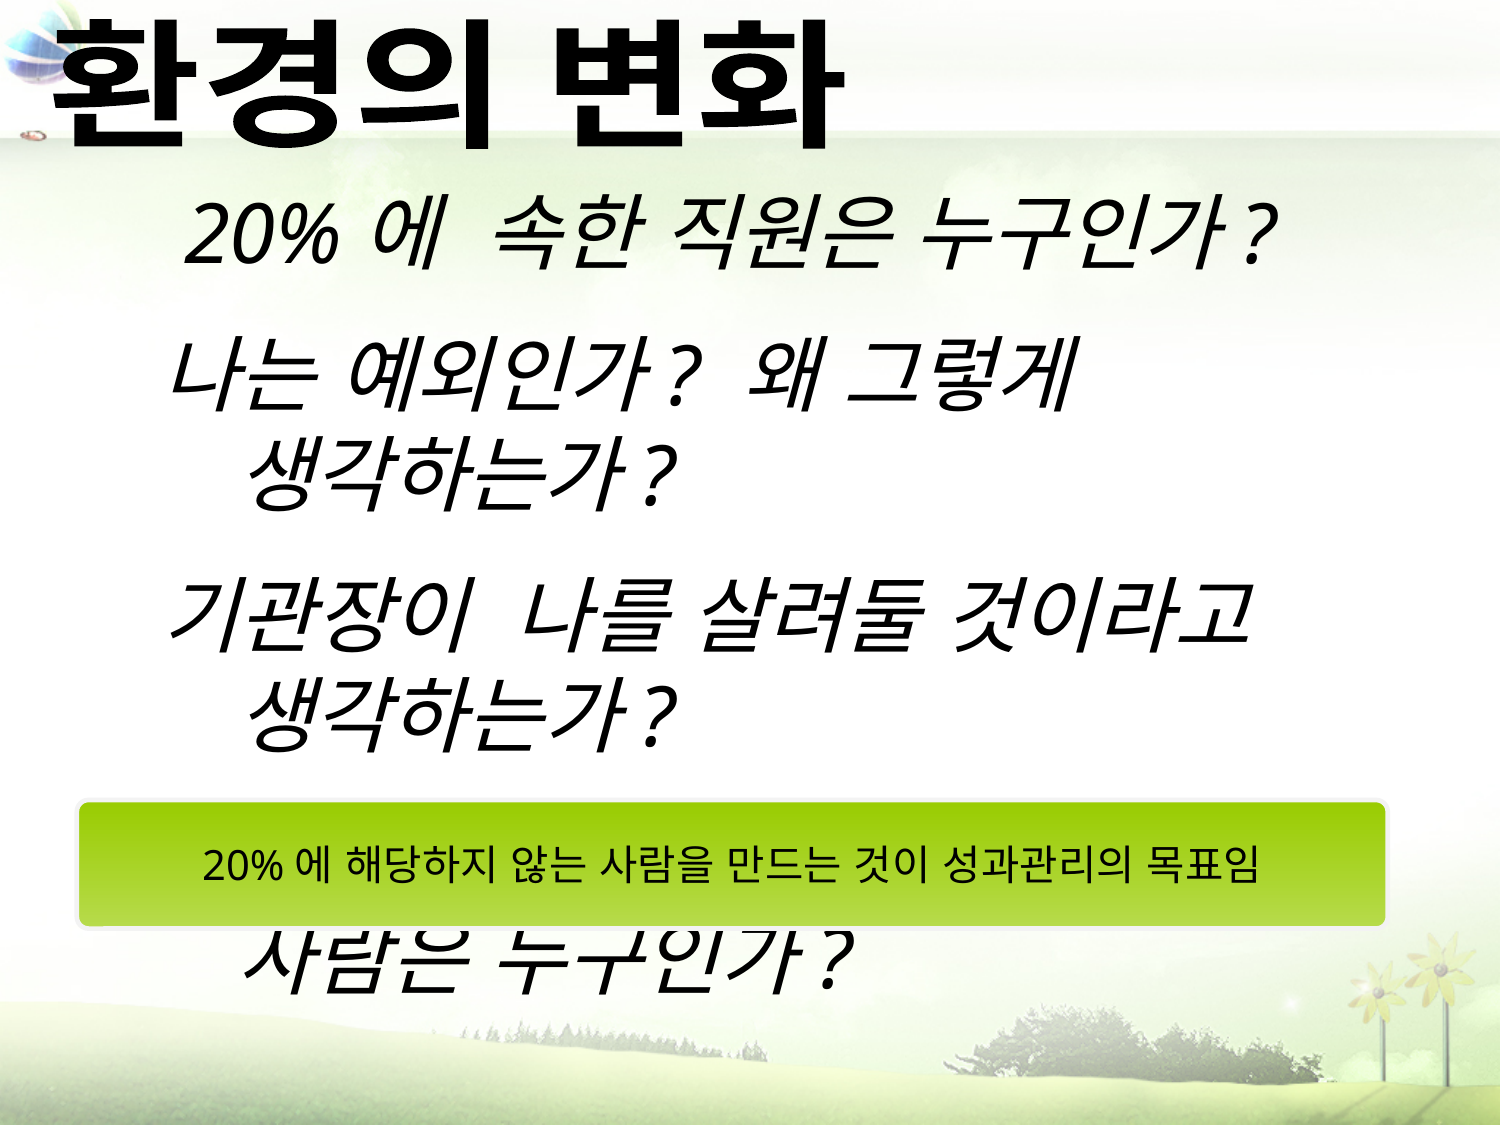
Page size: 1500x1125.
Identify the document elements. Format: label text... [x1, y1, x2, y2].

picture [0, 0, 1500, 1125]
text_box 20%에 해당하지 않는 사람을 만드는 것이 성과관리의 목표임 [76, 799, 1388, 929]
text_box 20%에 속한 직원은 누구인가? 나는 예외인가? 왜 그렇게 생각하는가? 기관장이 나를 살려둘 것이라고 생각하는가? 그렇다면 20% 속하지 않는 사람은 누구인가? [147, 929, 1301, 1013]
text_box 20%에 속한 직원은 누구인가? 나는 예외인가? 왜 그렇게 생각하는가? 기관장이 나를 살려둘 것이라고 생각하는가? 그렇다면 20% 속하지 않는 사람은 누구인가? [147, 172, 1301, 799]
